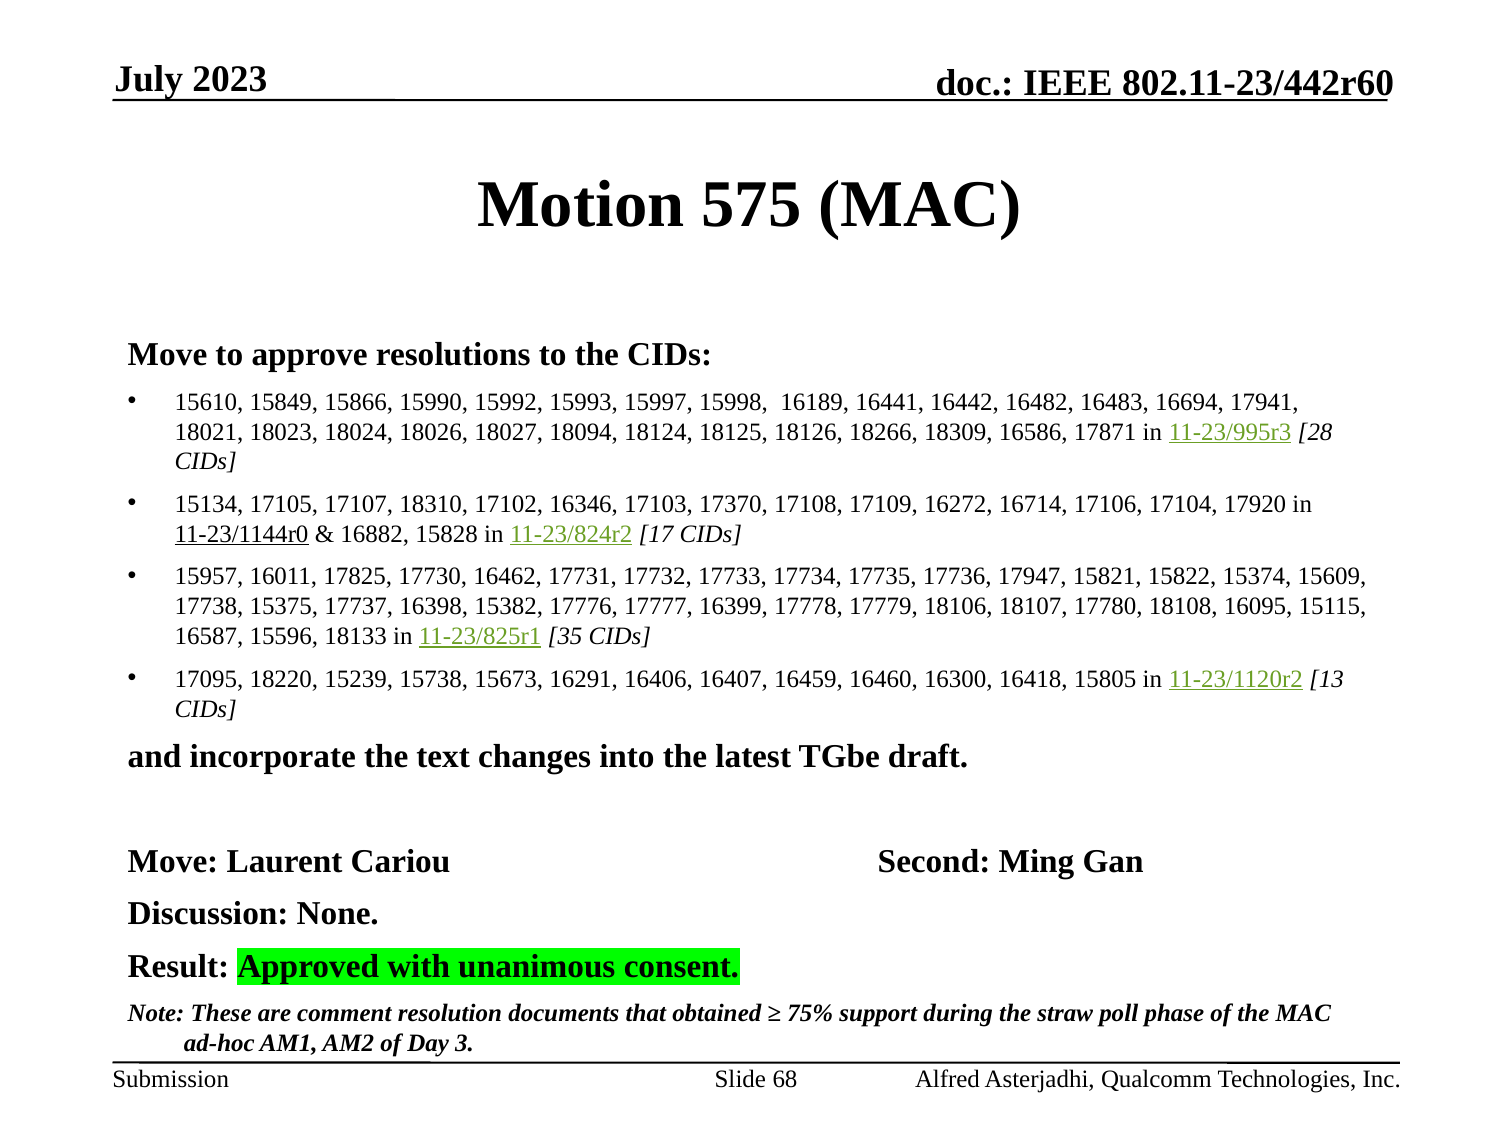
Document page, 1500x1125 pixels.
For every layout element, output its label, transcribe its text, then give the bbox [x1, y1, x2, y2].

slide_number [114, 54, 423, 100]
title Motion 575 (MAC) [112, 112, 1388, 288]
slide_number Slide 68 [712, 1061, 800, 1123]
footer Alfred Asterjadhi, Qualcomm Technologies, Inc. [878, 1061, 1402, 1093]
list Move to approve resolutions to the CIDs: 15610, 15849, 15866, 15990, 15992, 15993, 15997, 15998, 16189, 16441, 16442, 16482, 16483, 16694, 17941, 18021, 18023, 18024, 18026, 18027, 18094, 18124, 18125, 18126, 18266, 18309, 16586, 17871 in 11-23/995r3 [28 CIDs] 15134, 17105, 17107, 18310, 17102, 16346, 17103, 17370, 17108, 17109, 16272, 16714, 17106, 17104, 17920 in 11-23/1144r0 & 16882, 15828 in 11-23/824r2 [17 CIDs] 15957, 16011, 17825, 17730, 16462, 17731, 17732, 17733, 17734, 17735, 17736, 17947, 15821, 15822, 15374, 15609, 17738, 15375, 17737, 16398, 15382, 17776, 17777, 16399, 17778, 17779, 18106, 18107, 17780, 18108, 16095, 15115, 16587, 15596, 18133 in 11-23/825r1 [35 CIDs] 17095, 18220, 15239, 15738, 15673, 16291, 16406, 16407, 16459, 16460, 16300, 16418, 15805 in 11-23/1120r2 [13 CIDs] and incorporate the text changes into the latest TGbe draft. Move: Laurent Cariou Second: Ming Gan Discussion: None. Result: Approved with unanimous consent. Note: These are comment resolution documents that obtained ≥ 75% support during the straw poll phase of the MAC ad-hoc AM1, AM2 of Day 3. [112, 324, 1388, 1063]
